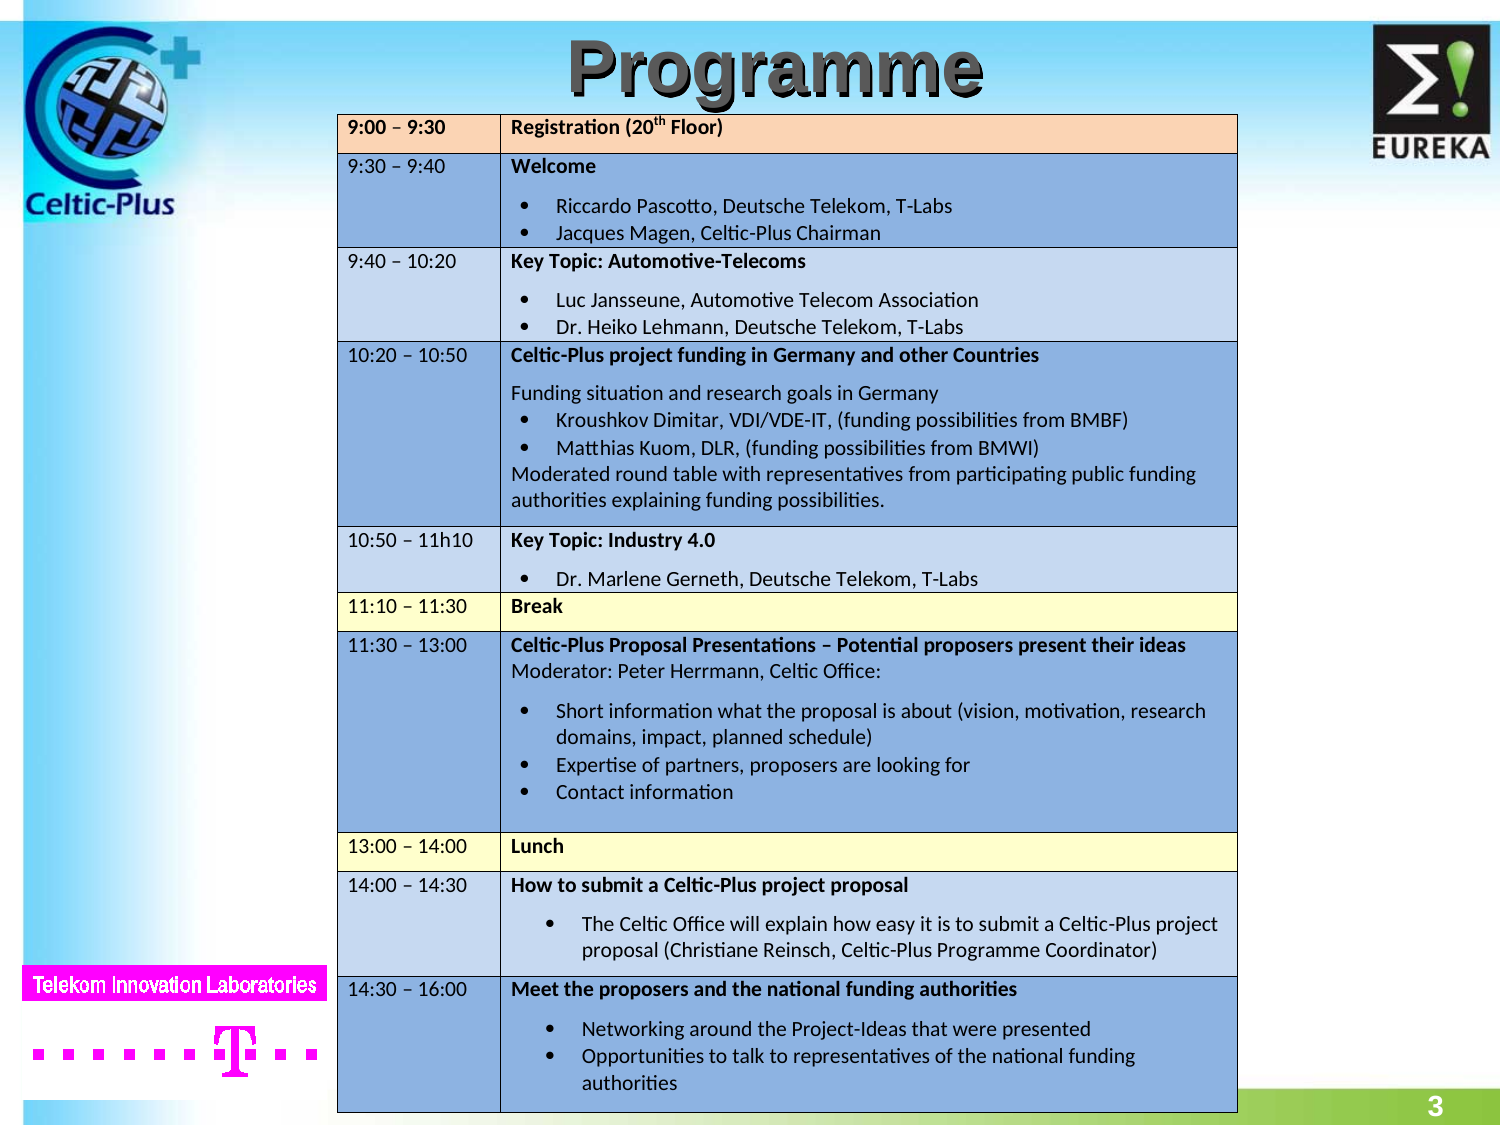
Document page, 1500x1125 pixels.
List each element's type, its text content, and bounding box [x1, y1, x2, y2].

slide_number 3 [1249, 1034, 1459, 1094]
title Programme [100, 12, 1451, 114]
picture [0, 0, 1500, 1125]
